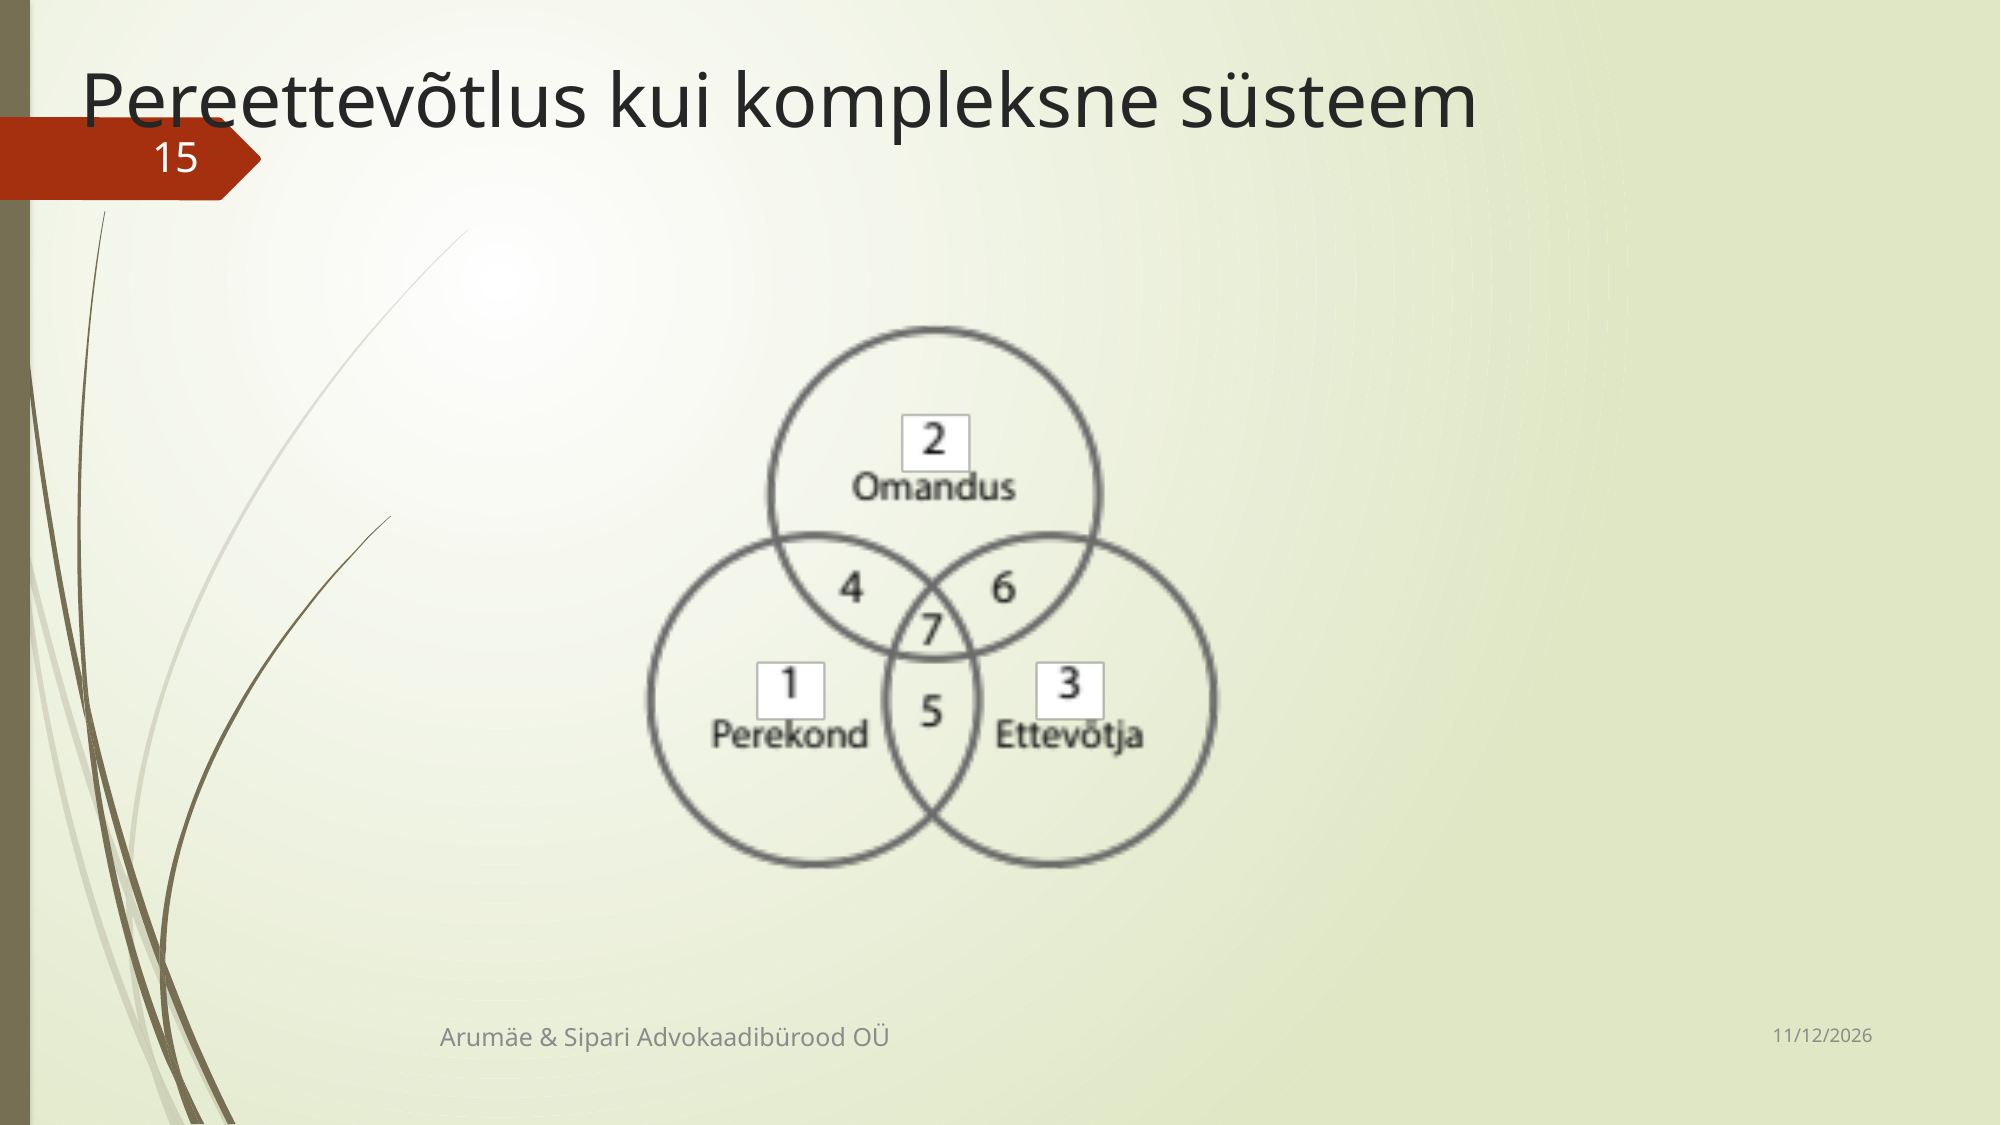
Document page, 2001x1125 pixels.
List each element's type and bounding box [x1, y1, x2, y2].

list [0, 0, 2000, 1125]
